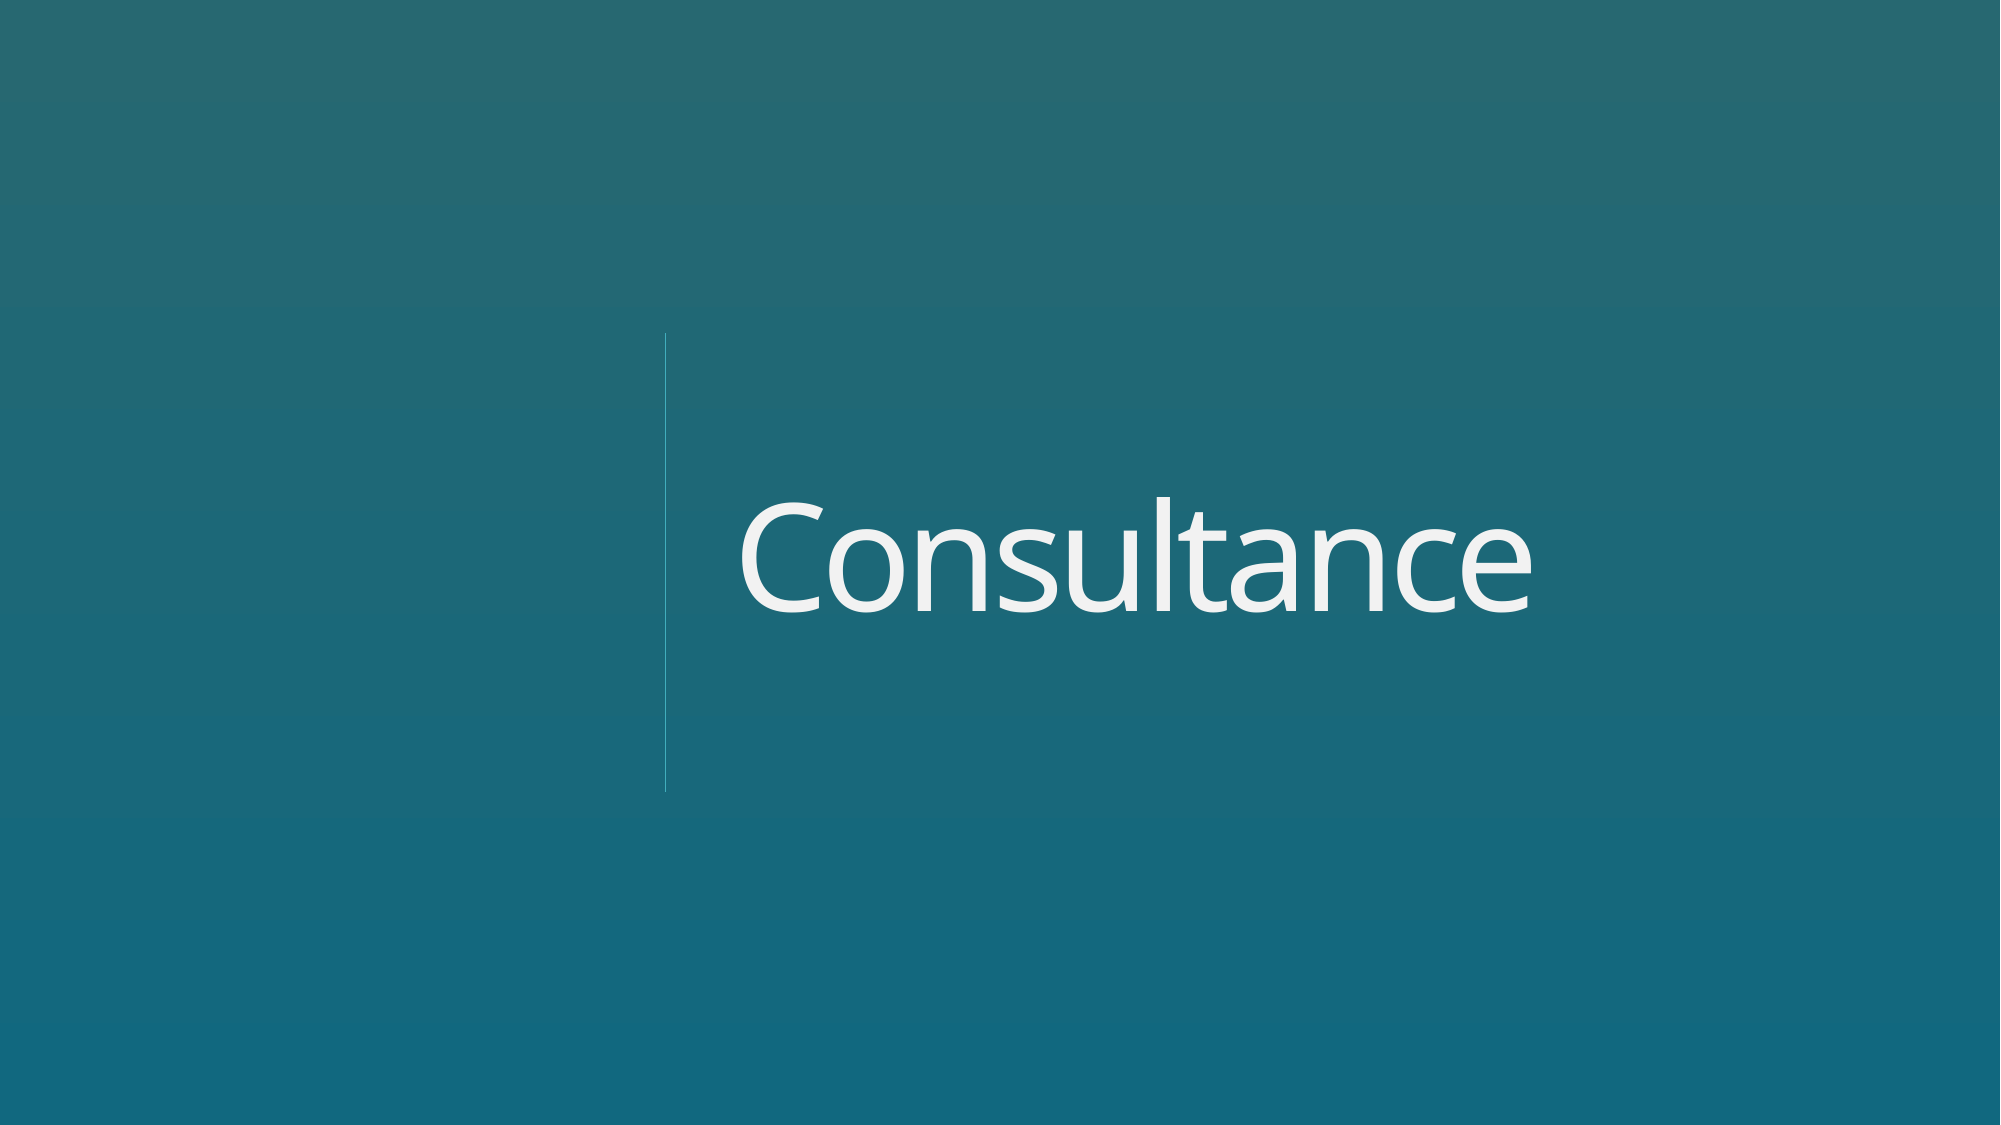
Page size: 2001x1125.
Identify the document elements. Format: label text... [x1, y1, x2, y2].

title Consultance [718, 112, 1750, 1013]
text_box [0, 0, 2000, 1125]
